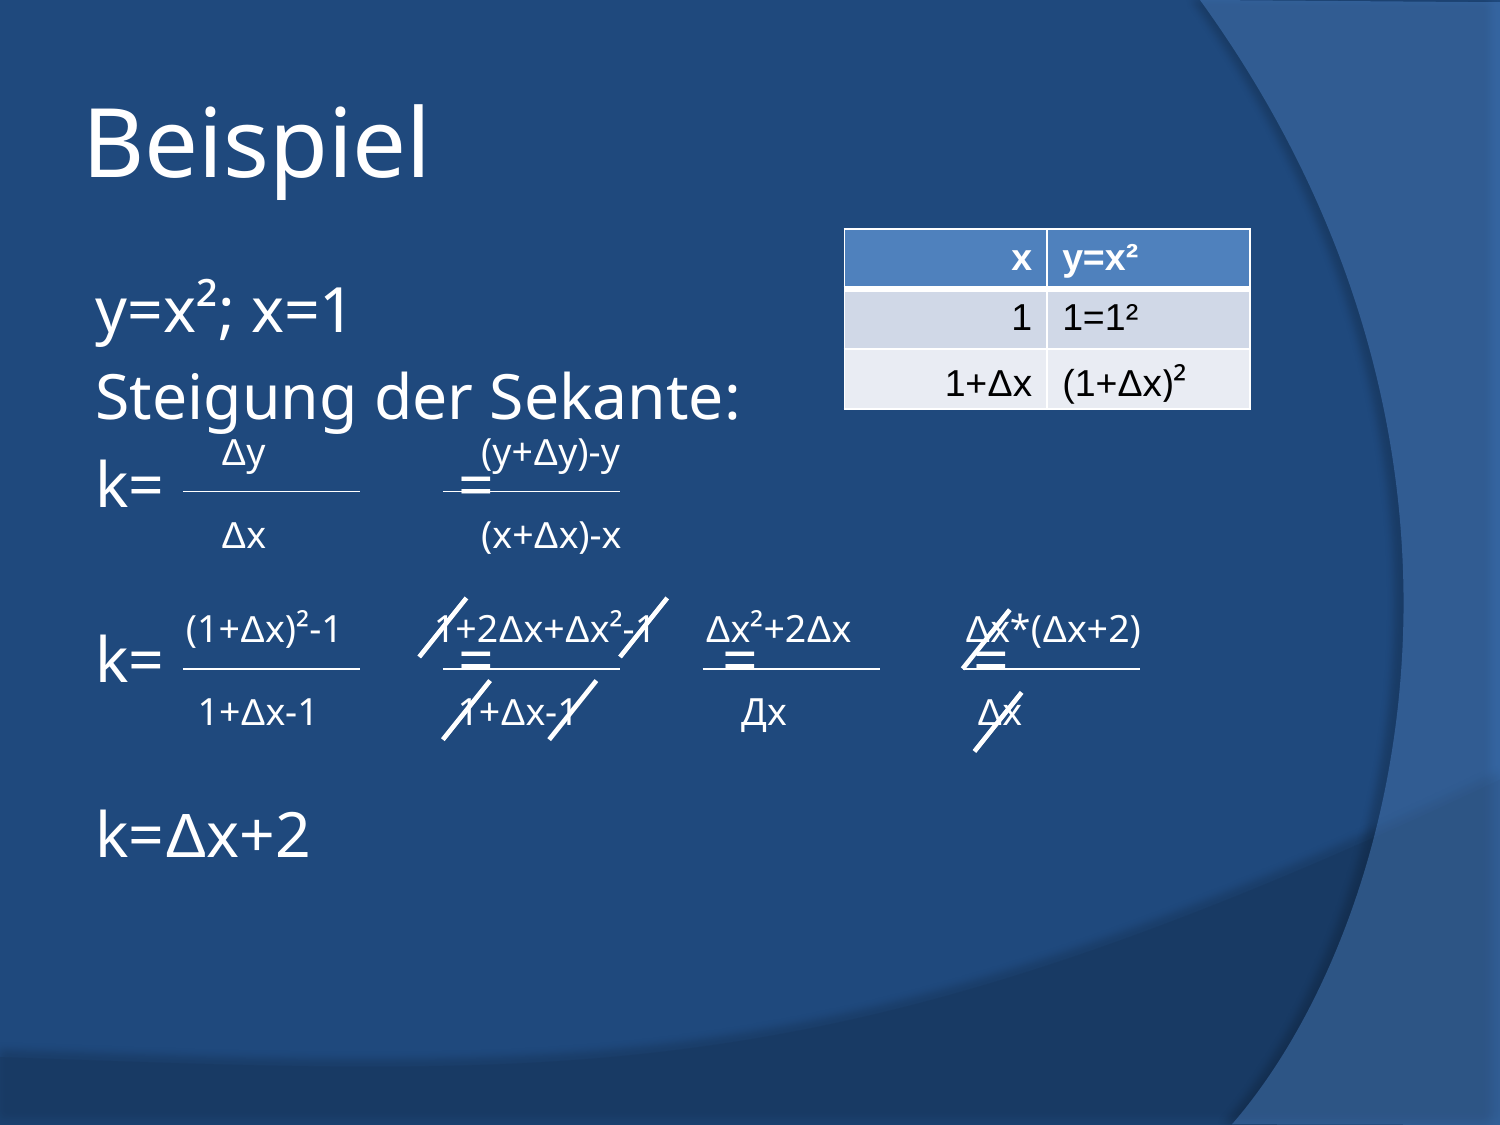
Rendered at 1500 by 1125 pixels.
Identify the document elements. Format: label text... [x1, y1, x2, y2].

table_header x [845, 230, 1046, 286]
text_box 1+Δx-1 [182, 680, 349, 741]
table_cell 1+Δx [845, 350, 1046, 408]
list y=x²; x=1 Steigung der Sekante: k= = k= = = = k=Δx+2 [75, 262, 1300, 1005]
table_header y=x² [1048, 230, 1249, 286]
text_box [436, 686, 497, 734]
text_box Дx [726, 680, 892, 741]
table_cell 1 [845, 292, 1046, 348]
table_cell (1+Δx)² [1048, 350, 1249, 408]
text_box (1+Δx)²-1 [171, 597, 396, 658]
text_box Δx [962, 680, 1128, 741]
text_box Δx*(Δx+2) [950, 597, 1176, 658]
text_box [542, 686, 603, 734]
title Beispiel [75, 45, 1300, 233]
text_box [968, 698, 1028, 746]
text_box (y+Δy)-y [466, 420, 739, 481]
text_box Δy [206, 420, 337, 481]
text_box 1+2Δx+Δx²-1 [482, 597, 605, 658]
text_box Δx²+2Δx [690, 597, 916, 658]
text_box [956, 615, 1016, 664]
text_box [413, 603, 473, 652]
text_box Δx [206, 503, 337, 564]
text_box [613, 603, 674, 652]
table_cell 1=1² [1048, 292, 1249, 348]
text_box 1+2Δx+Δx²-1 [683, 597, 690, 658]
text_box 1+Δx-1 [505, 680, 535, 741]
text_box (x+Δx)-x [466, 503, 762, 564]
